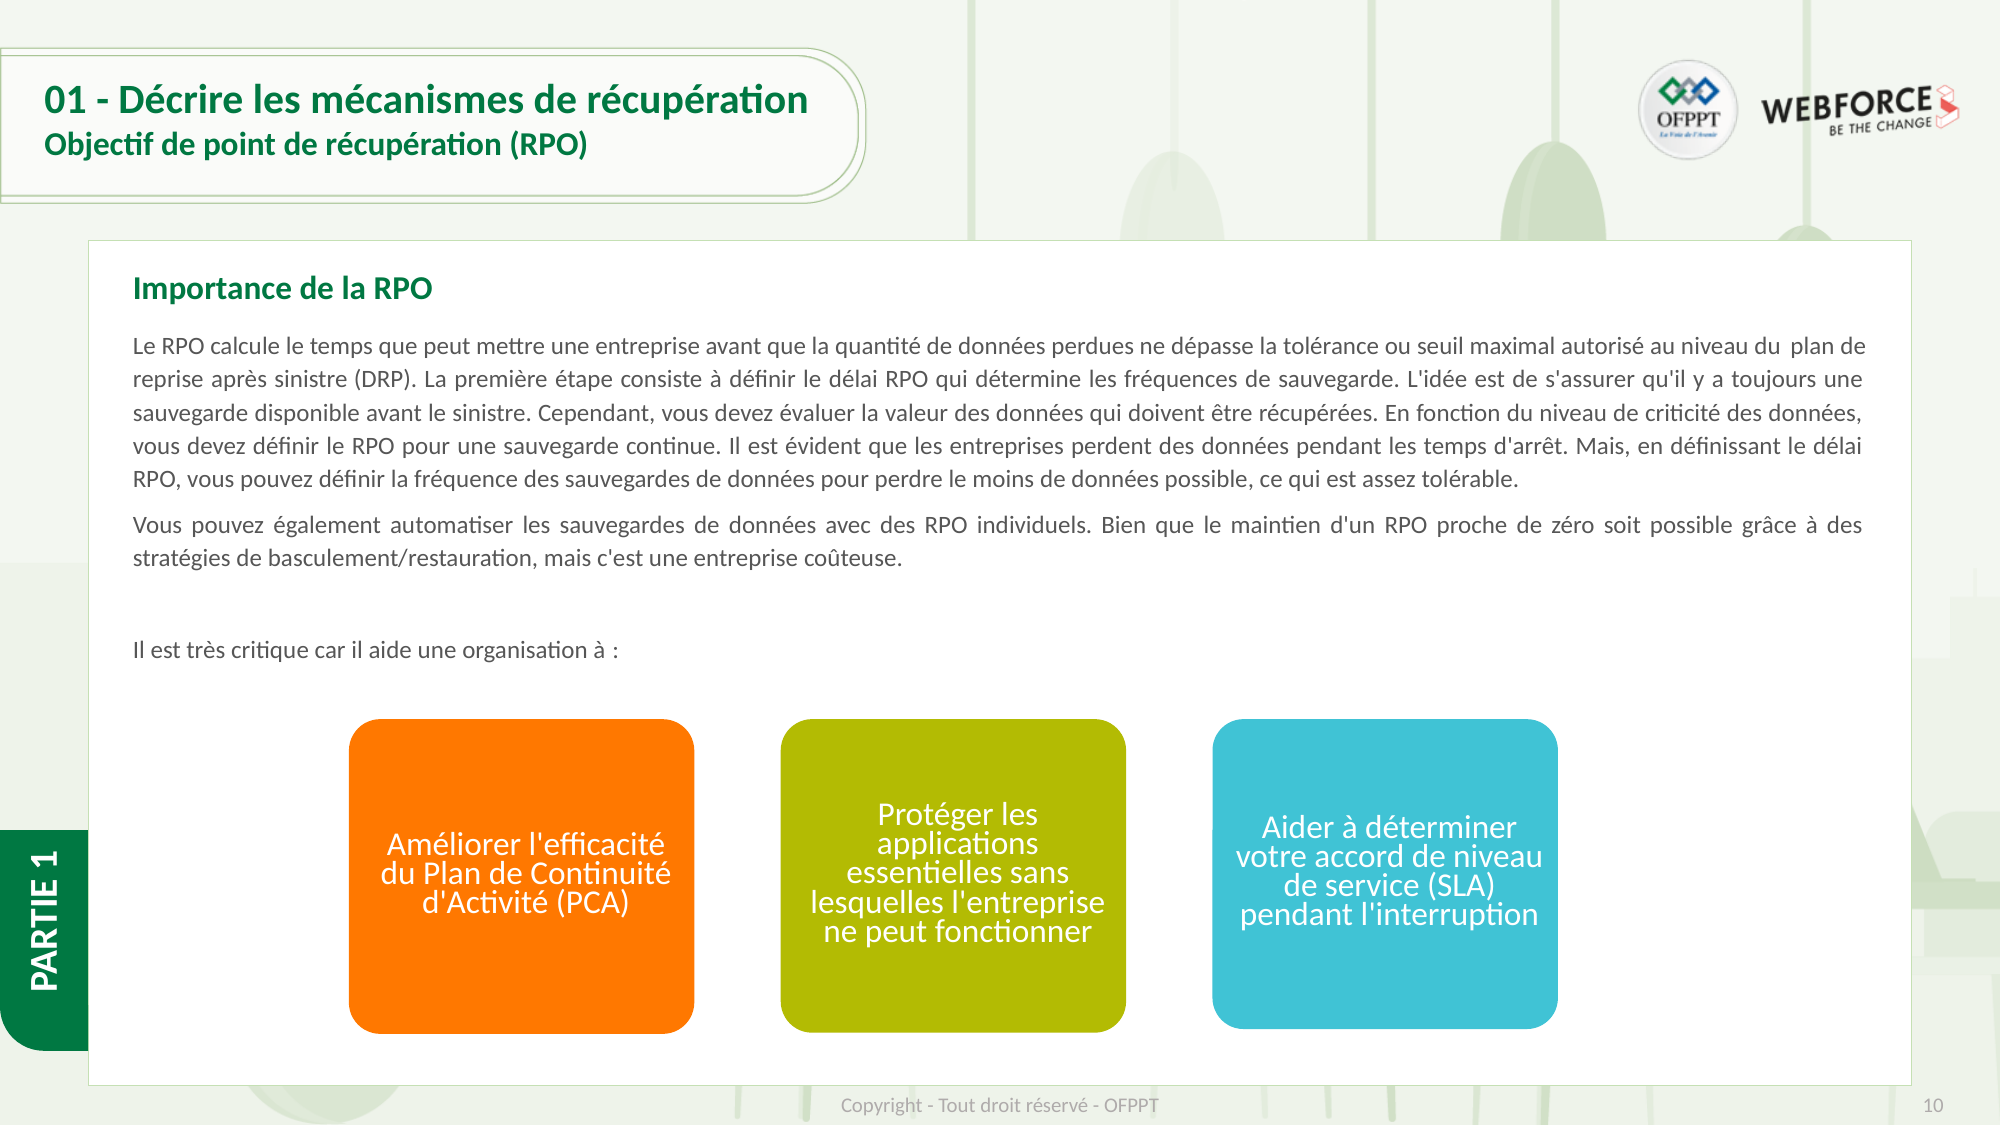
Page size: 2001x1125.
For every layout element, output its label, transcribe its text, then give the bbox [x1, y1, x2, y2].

list Le RPO calcule le temps que peut mettre une entreprise avant que la quantité de données perdues ne dépasse la tolérance ou seuil maximal autorisé au niveau du plan de reprise après sinistre (DRP). La première étape consiste à définir le délai RPO qui détermine les fréquences de sauvegarde. L'idée est de s'assurer qu'il y a toujours une sauvegarde disponible avant le sinistre. Cependant, vous devez évaluer la valeur des données qui doivent être récupérées. En fonction du niveau de criticité des données, vous devez définir le RPO pour une sauvegarde continue. Il est évident que les entreprises perdent des données pendant les temps d'arrêt. Mais, en définissant le délai RPO, vous pouvez définir la fréquence des sauvegardes de données pour perdre le moins de données possible, ce qui est assez tolérable. Vous pouvez également automatiser les sauvegardes de données avec des RPO individuels. Bien que le maintien d'un RPO proche de zéro soit possible grâce à des stratégies de basculement/restauration, mais c'est une entreprise coûteuse. Il est très critique car il aide une organisation à : [118, 318, 1881, 679]
list Importance de la RPO [118, 265, 1881, 318]
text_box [235, 719, 1671, 1034]
picture [1634, 56, 1743, 164]
title 01 - Décrire les mécanismes de récupération [29, 65, 863, 119]
picture [1754, 75, 1967, 145]
list Objectif de point de récupération (RPO) [29, 119, 863, 192]
